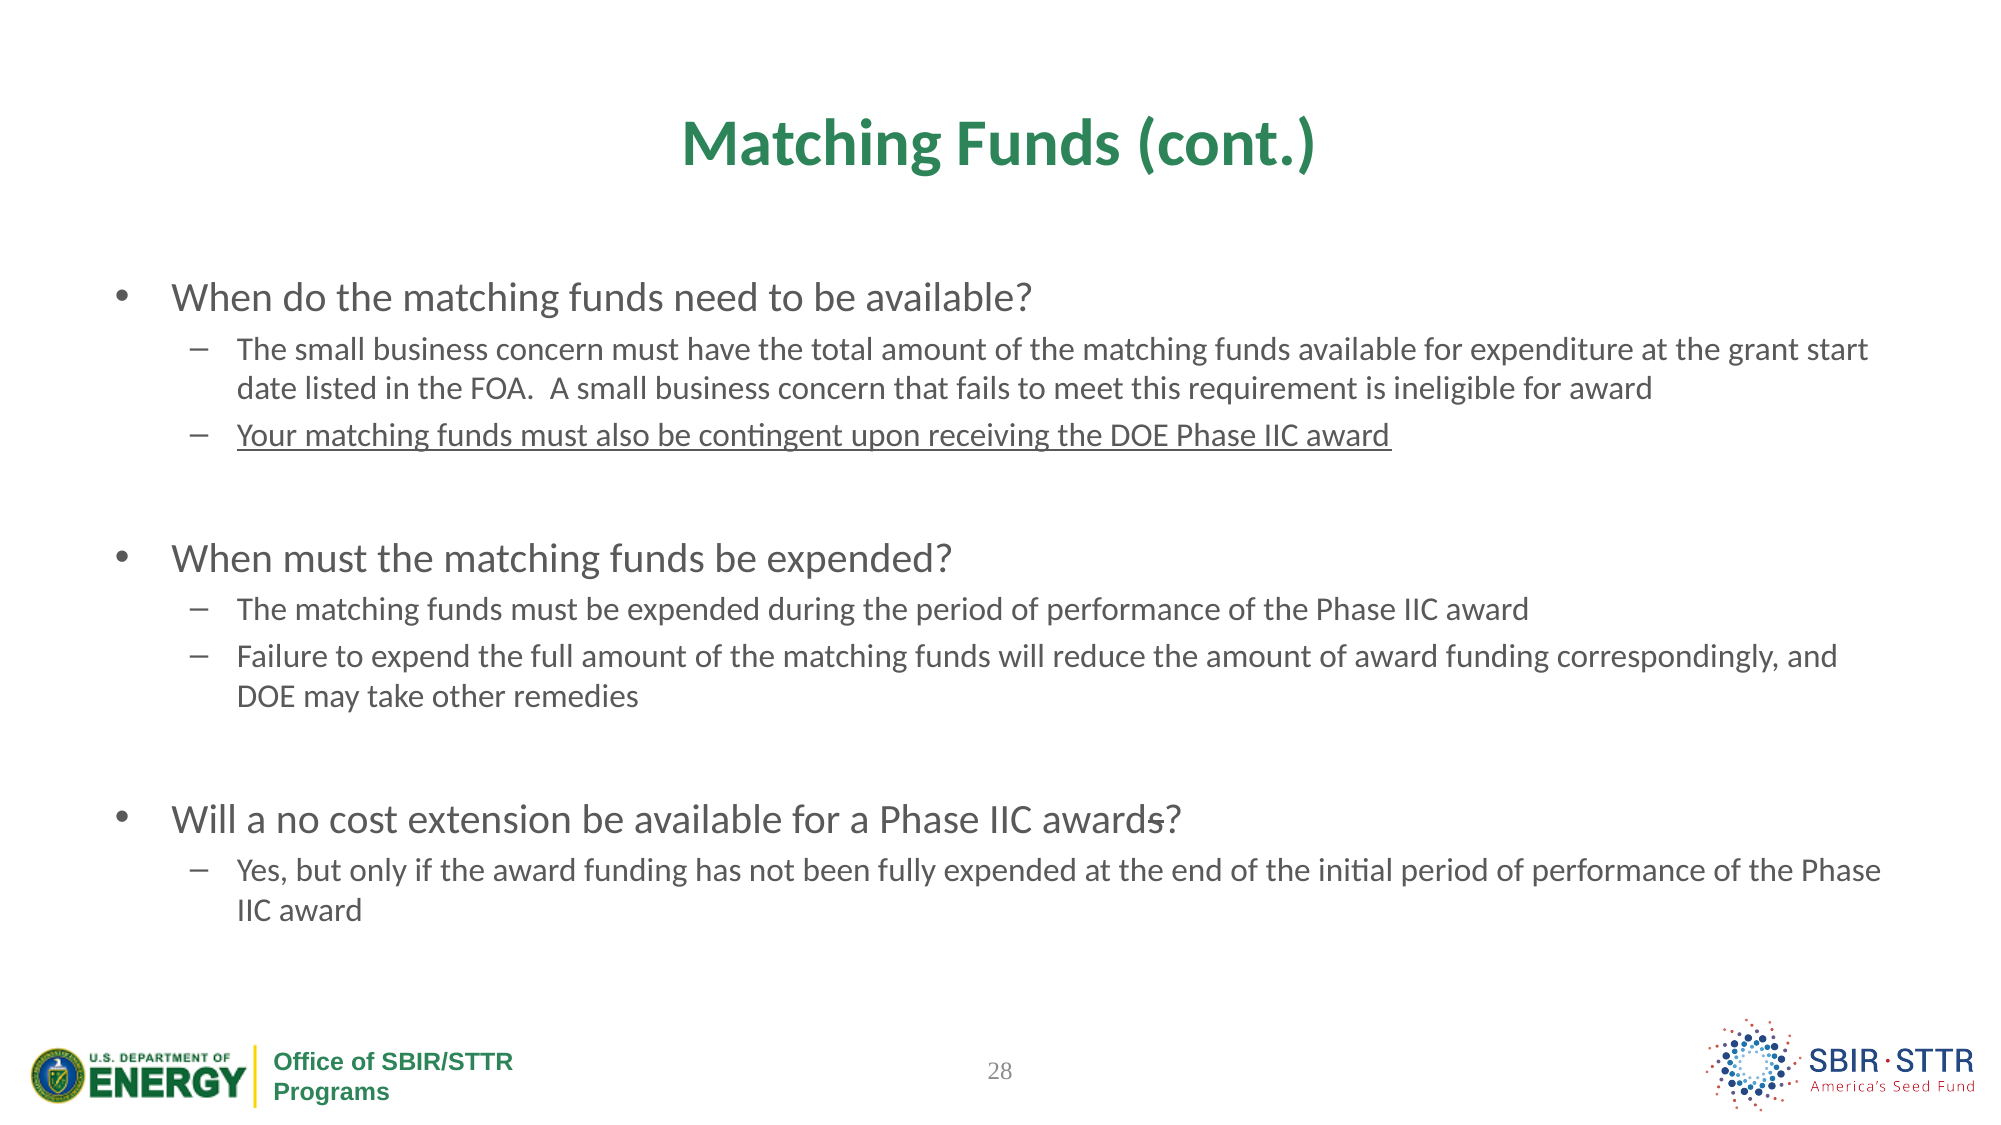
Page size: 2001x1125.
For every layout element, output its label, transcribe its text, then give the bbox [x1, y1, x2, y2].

title Matching Funds (cont.) [99, 45, 1900, 233]
list When do the matching funds need to be available? The small business concern must have the total amount of the matching funds available for expenditure at the grant start date listed in the FOA. A small business concern that fails to meet this requirement is ineligible for award Your matching funds must also be contingent upon receiving the DOE Phase IIC award When must the matching funds be expended? The matching funds must be expended during the period of performance of the Phase IIC award Failure to expend the full amount of the matching funds will reduce the amount of award funding correspondingly, and DOE may take other remedies Will a no cost extension be available for a Phase IIC awards? Yes, but only if the award funding has not been fully expended at the end of the initial period of performance of the Phase IIC award [99, 262, 1900, 1005]
picture [24, 1032, 325, 1123]
picture [1700, 1013, 1982, 1117]
slide_number 28 [766, 1039, 1234, 1100]
